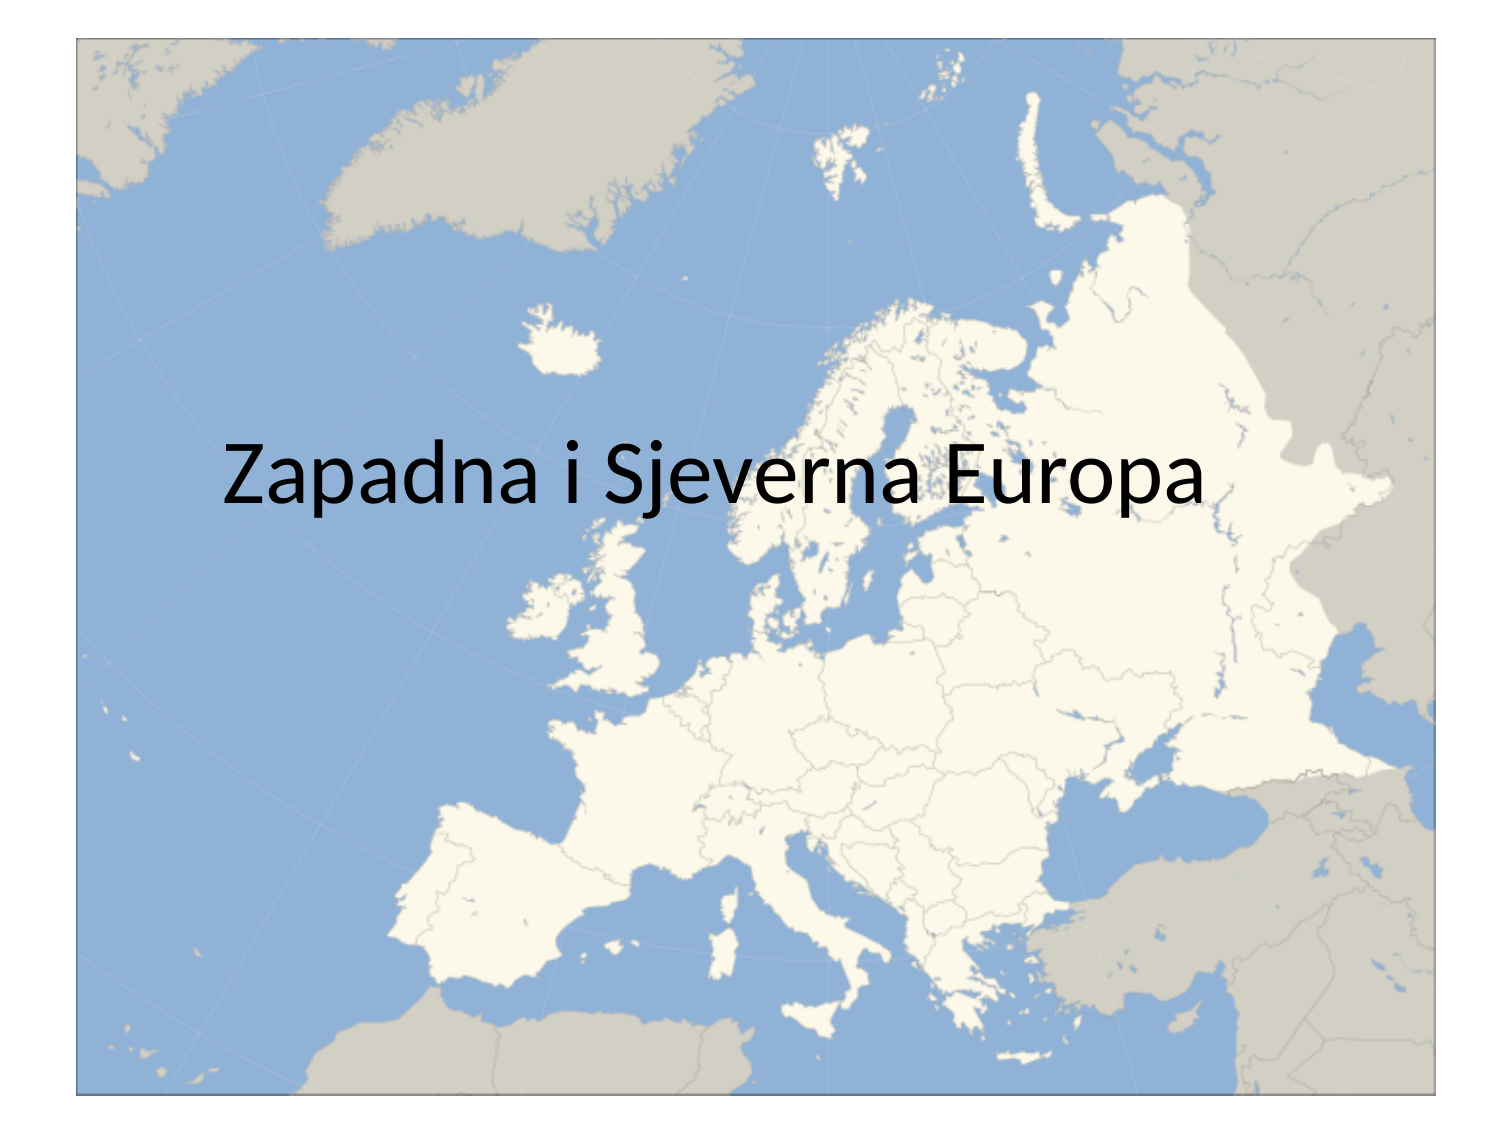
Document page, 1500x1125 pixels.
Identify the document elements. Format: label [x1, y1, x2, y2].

picture [76, 38, 1436, 1097]
